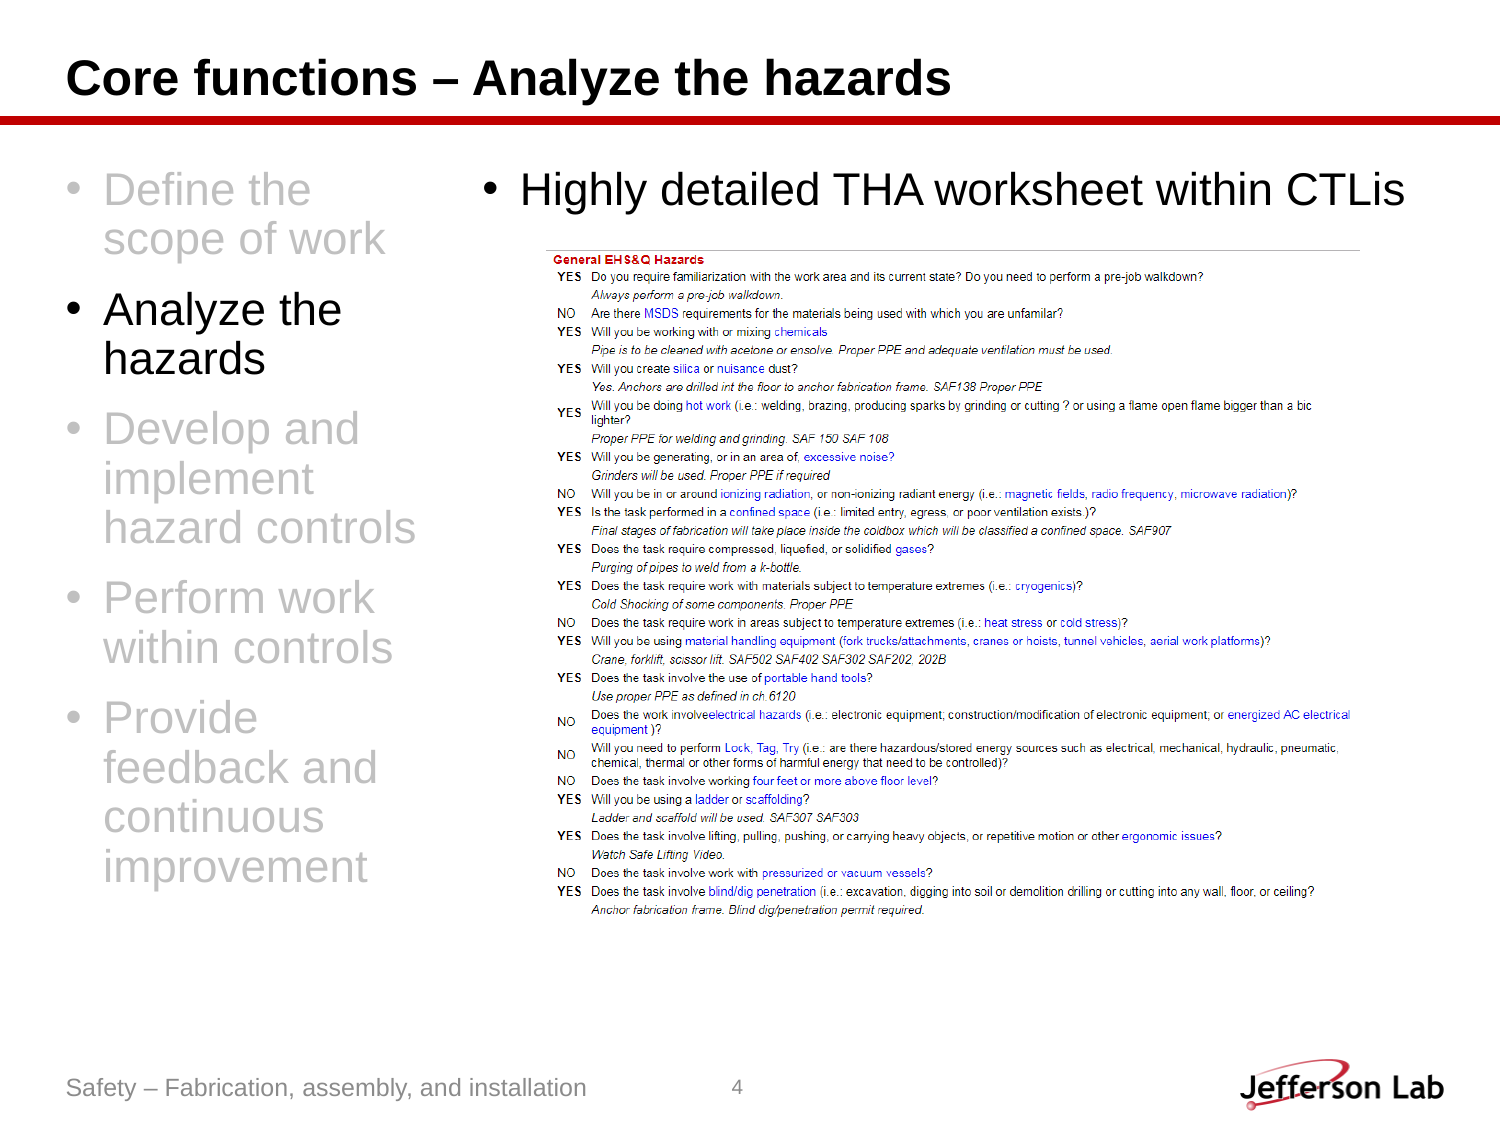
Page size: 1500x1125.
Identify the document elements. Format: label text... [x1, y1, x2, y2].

picture [1238, 1051, 1457, 1122]
list Define the scope of work Analyze the hazards Develop and implement hazard controls Perform work within controls Provide feedback and continuous improvement [50, 158, 443, 1042]
picture [546, 250, 1360, 920]
footer Safety – Fabrication, assembly, and installation [50, 1060, 694, 1112]
slide_number 4 [693, 1060, 782, 1111]
text_box Highly detailed THA worksheet within CTLis [467, 158, 1440, 1042]
title Core functions – Analyze the hazards [50, 39, 1440, 120]
